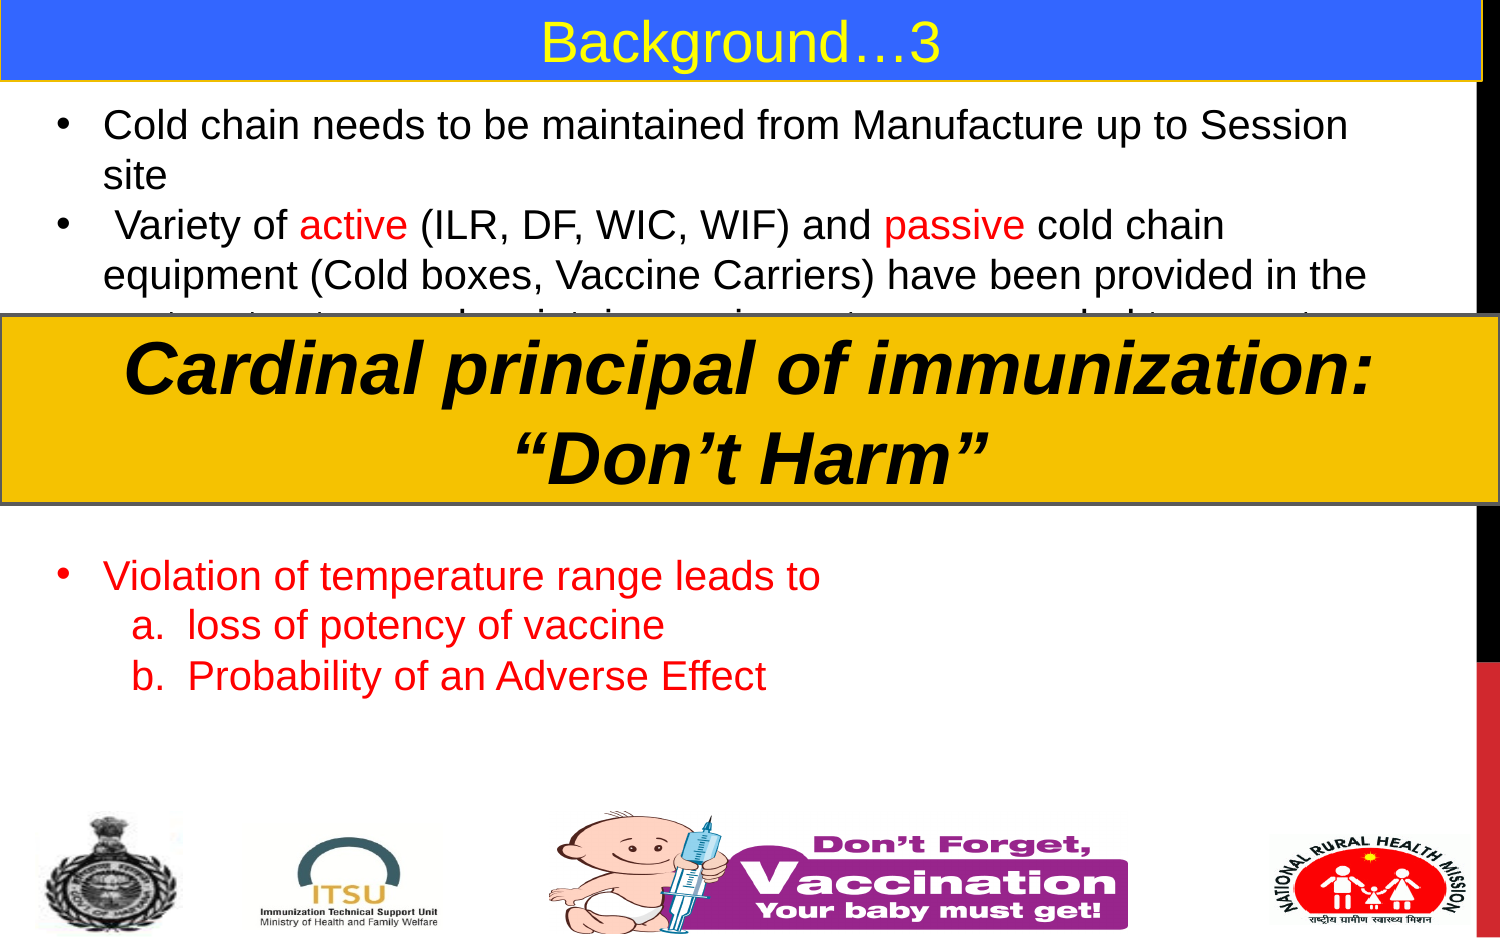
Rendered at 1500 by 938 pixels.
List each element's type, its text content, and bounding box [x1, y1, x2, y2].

picture [1269, 834, 1471, 925]
text_box Cold chain needs to be maintained from Manufacture up to Session site Variety of active (ILR, DF, WIC, WIF) and passive cold chain equipment (Cold boxes, Vaccine Carriers) have been provided in the system to store and maintain vaccines at recommended temperature All vaccines vials are provided with VVM ( Vaccine vial monitor) for monitoring heat exposure to vaccines. Violation of temperature range leads to loss of potency of vaccine Probability of an Adverse Effect [41, 90, 1436, 313]
text_box Cardinal principal of immunization: “Don’t Harm” [0, 313, 1500, 506]
picture [548, 810, 1129, 935]
picture [34, 810, 184, 938]
picture [241, 822, 444, 930]
text_box Background…3 [0, 0, 1483, 82]
text_box Cold chain needs to be maintained from Manufacture up to Session site Variety of active (ILR, DF, WIC, WIF) and passive cold chain equipment (Cold boxes, Vaccine Carriers) have been provided in the system to store and maintain vaccines at recommended temperature All vaccines vials are provided with VVM ( Vaccine vial monitor) for monitoring heat exposure to vaccines. Violation of temperature range leads to loss of potency of vaccine Probability of an Adverse Effect [41, 506, 1436, 811]
